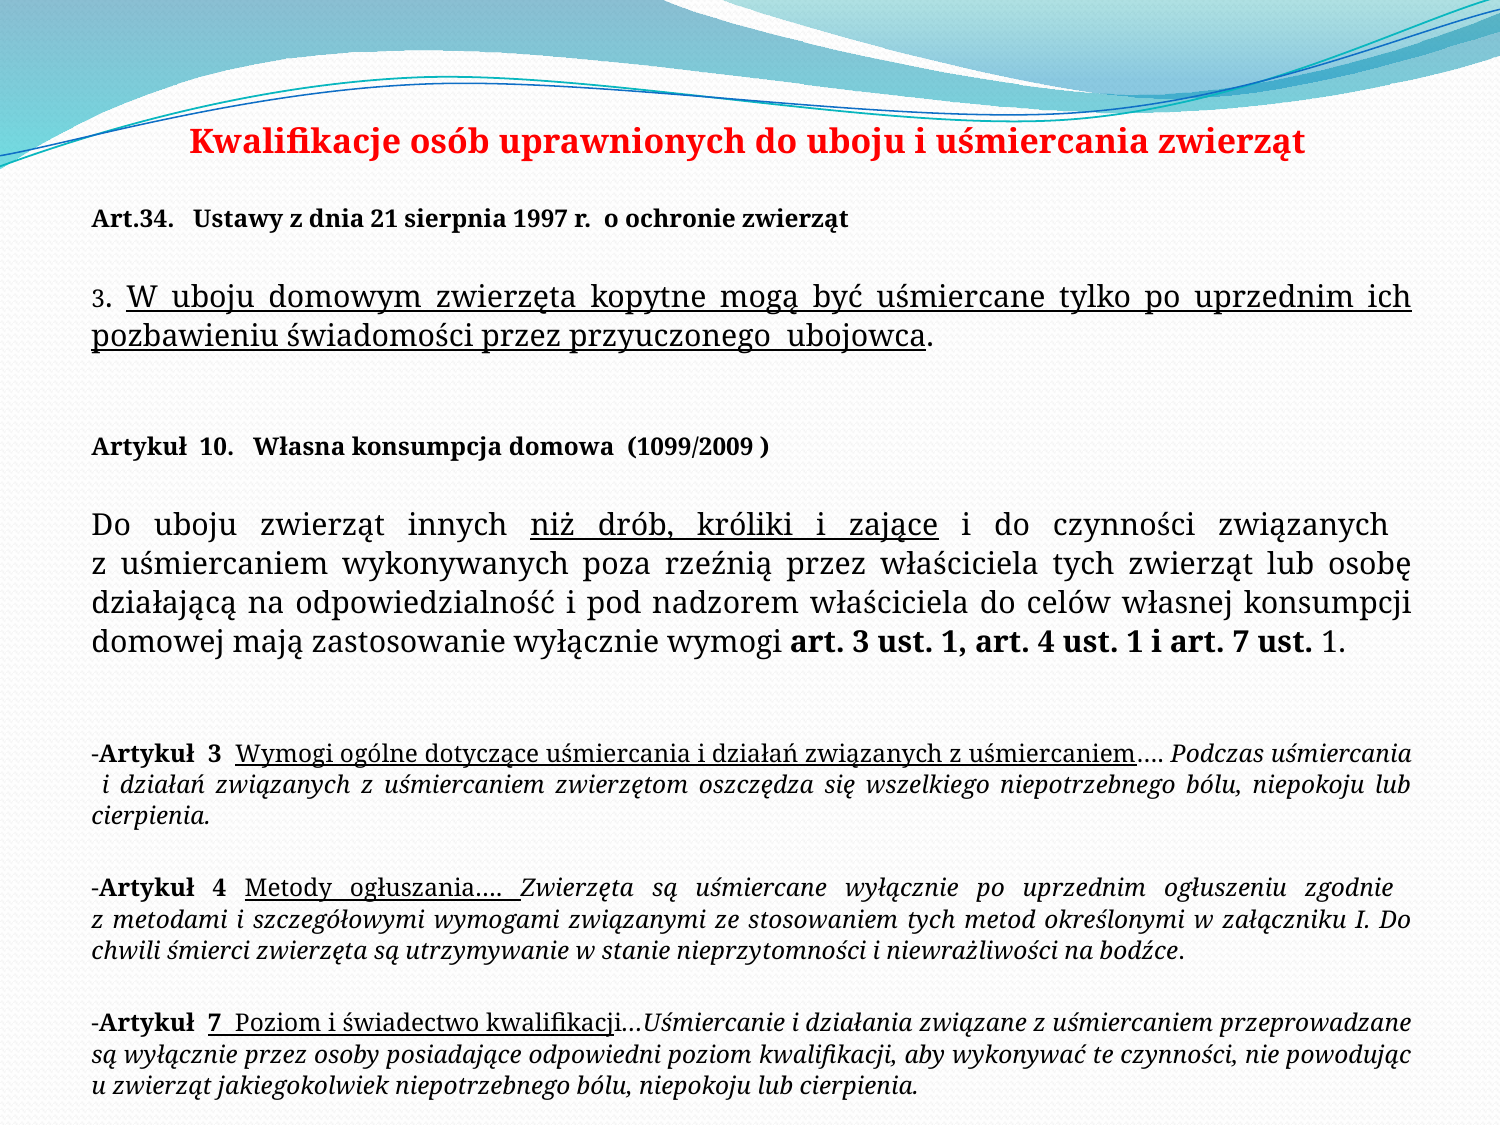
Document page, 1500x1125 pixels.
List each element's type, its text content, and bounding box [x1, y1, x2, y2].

list Kwalifikacje osób uprawnionych do uboju i uśmiercania zwierząt Art.34. Ustawy z dnia 21 sierpnia 1997 r. o ochronie zwierząt 3. W uboju domowym zwierzęta kopytne mogą być uśmiercane tylko po uprzednim ich pozbawieniu świadomości przez przyuczonego ubojowca. Artykuł 10. Własna konsumpcja domowa (1099/2009 ) Do uboju zwierząt innych niż drób, króliki i zające i do czynności związanych z uśmiercaniem wykonywanych poza rzeźnią przez właściciela tych zwierząt lub osobę działającą na odpowiedzialność i pod nadzorem właściciela do celów własnej konsumpcji domowej mają zastosowanie wyłącznie wymogi art. 3 ust. 1, art. 4 ust. 1 i art. 7 ust. 1. -Artykuł 3 Wymogi ogólne dotyczące uśmiercania i działań związanych z uśmiercaniem…. Podczas uśmiercania i działań związanych z uśmiercaniem zwierzętom oszczędza się wszelkiego niepotrzebnego bólu, niepokoju lub cierpienia. -Artykuł 4 Metody ogłuszania…. Zwierzęta są uśmiercane wyłącznie po uprzednim ogłuszeniu zgodnie z metodami i szczegółowymi wymogami związanymi ze stosowaniem tych metod określonymi w załączniku I. Do chwili śmierci zwierzęta są utrzymywanie w stanie nieprzytomności i niewrażliwości na bodźce. -Artykuł 7 Poziom i świadectwo kwalifikacji…Uśmiercanie i działania związane z uśmiercaniem przeprowadzane są wyłącznie przez osoby posiadające odpowiedni poziom kwalifikacji, aby wykonywać te czynności, nie powodując u zwierząt jakiegokolwiek niepotrzebnego bólu, niepokoju lub cierpienia. [76, 109, 1427, 1125]
